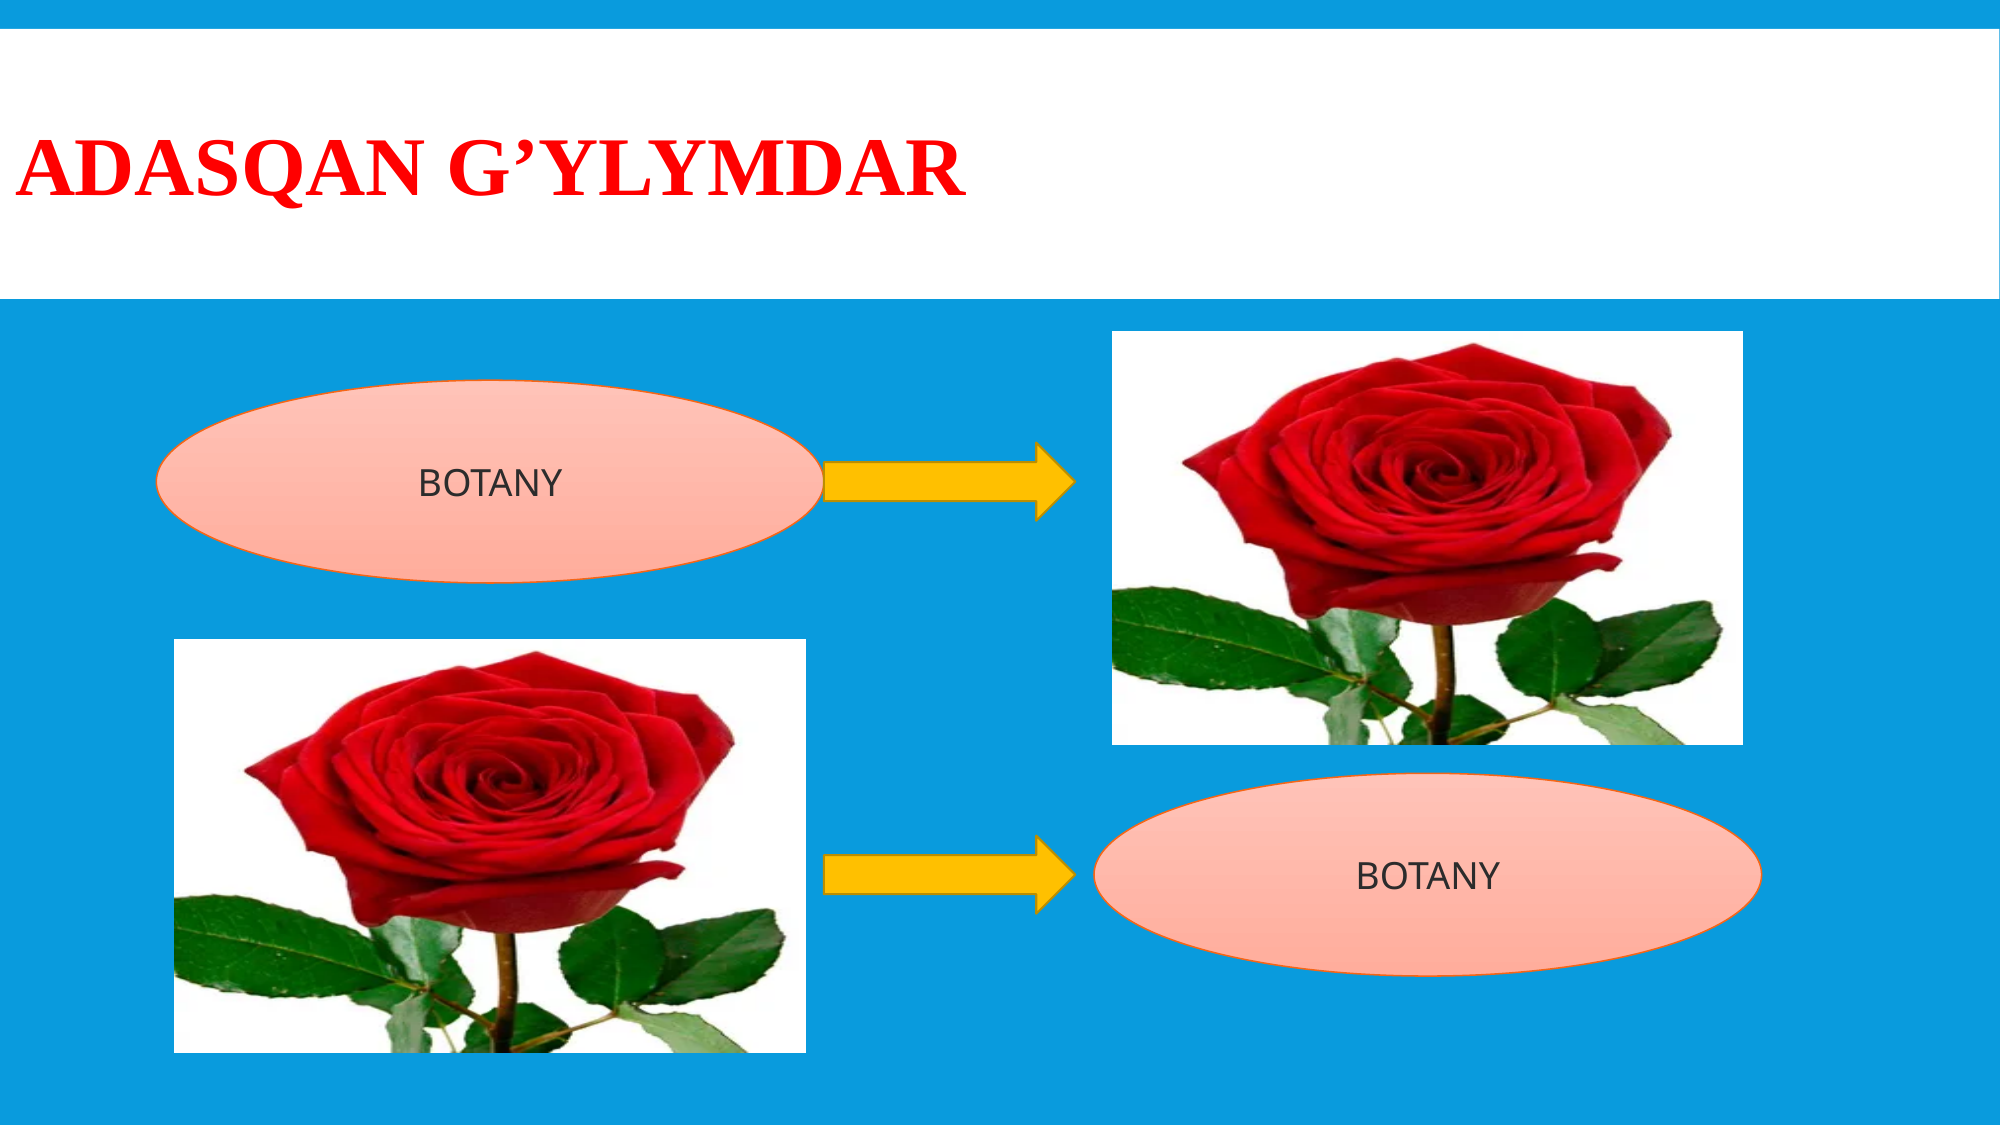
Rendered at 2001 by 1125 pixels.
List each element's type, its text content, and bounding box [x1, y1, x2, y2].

text_box [822, 834, 1077, 915]
picture [175, 640, 805, 1052]
text_box [822, 441, 1077, 522]
text_box BOTANY [155, 379, 822, 584]
text_box BOTANY [1093, 772, 1763, 977]
picture [1113, 332, 1742, 744]
title Adasqan g’ylymdar [0, 46, 1803, 295]
